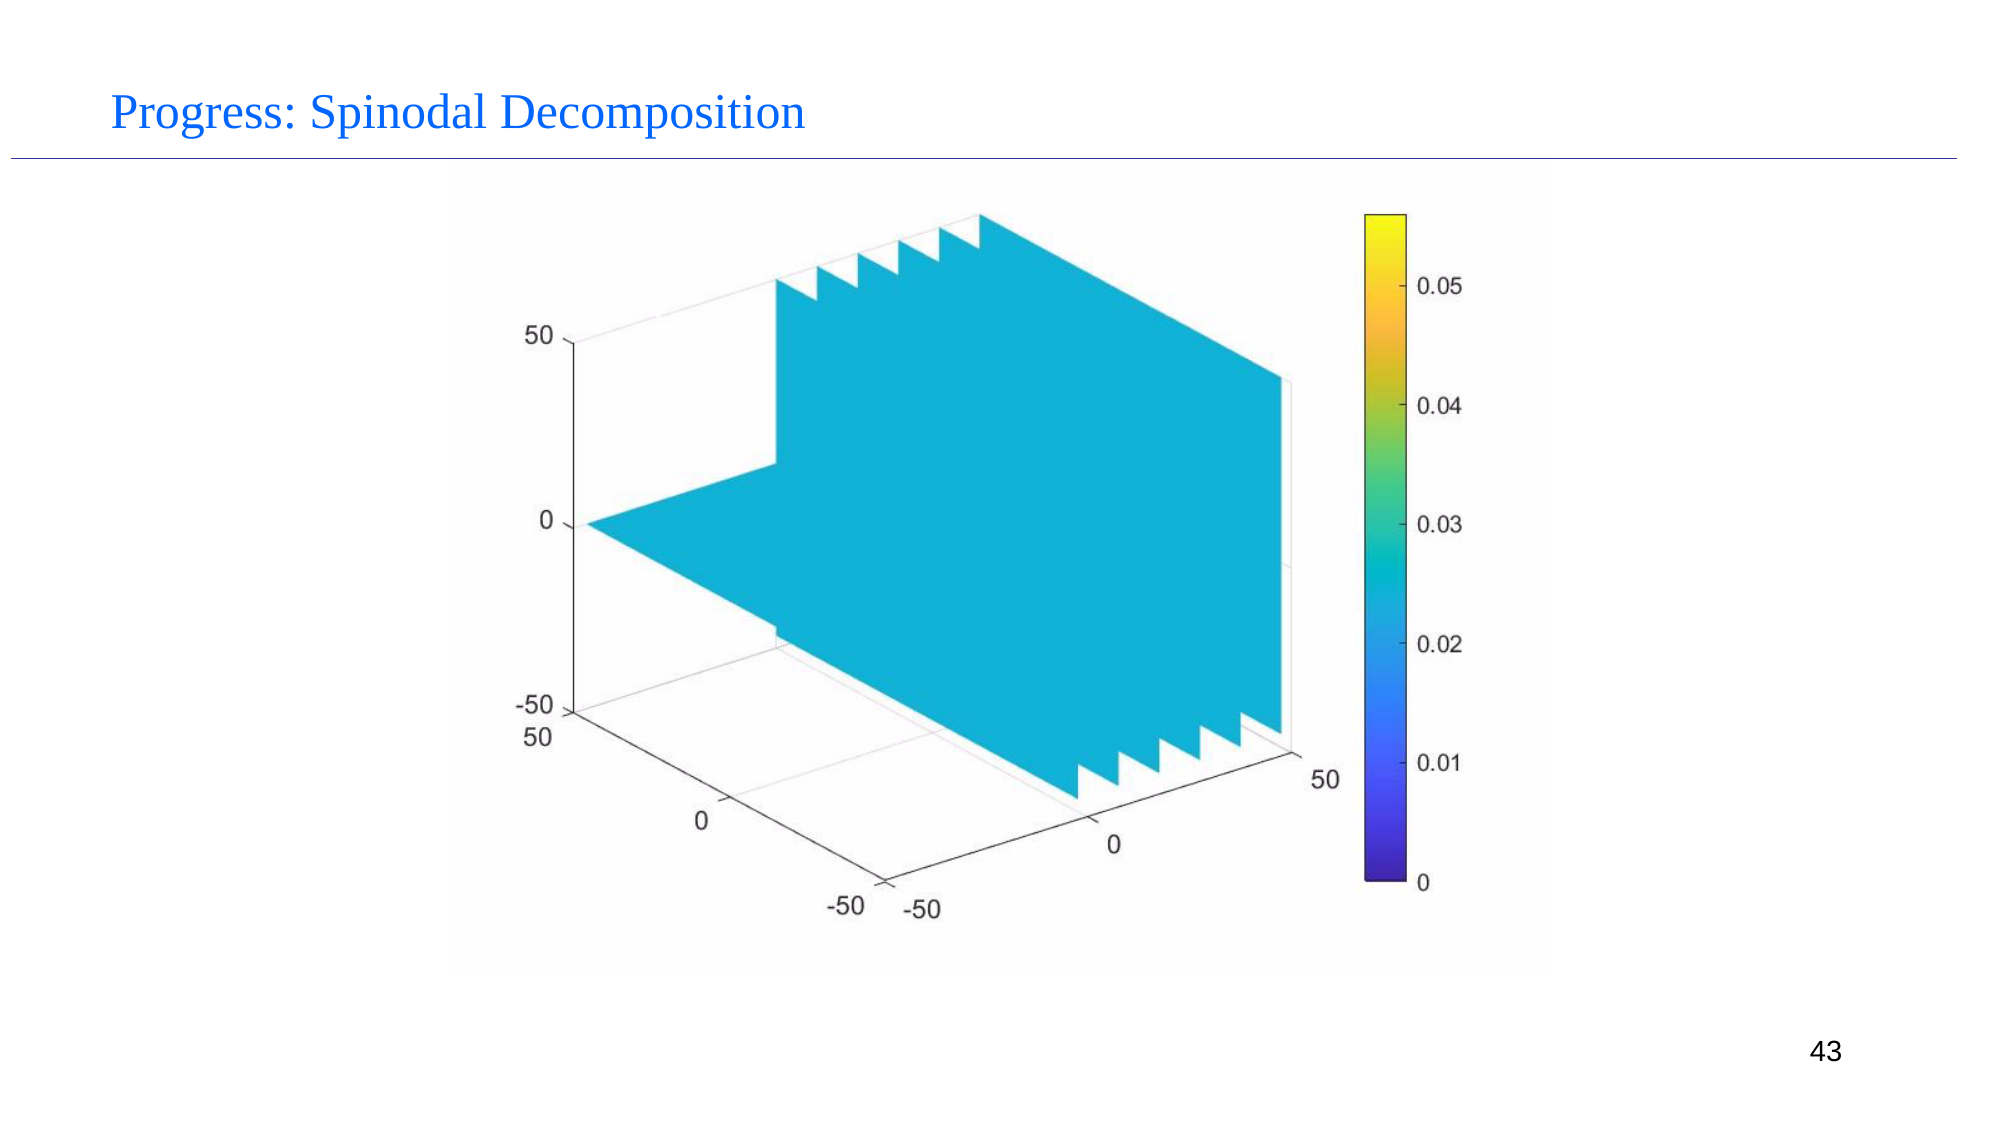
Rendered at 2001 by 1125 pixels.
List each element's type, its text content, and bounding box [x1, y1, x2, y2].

slide_number 43 [1798, 1024, 1851, 1076]
text_box Progress: Spinodal Decomposition [103, 70, 905, 146]
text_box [452, 152, 1548, 973]
